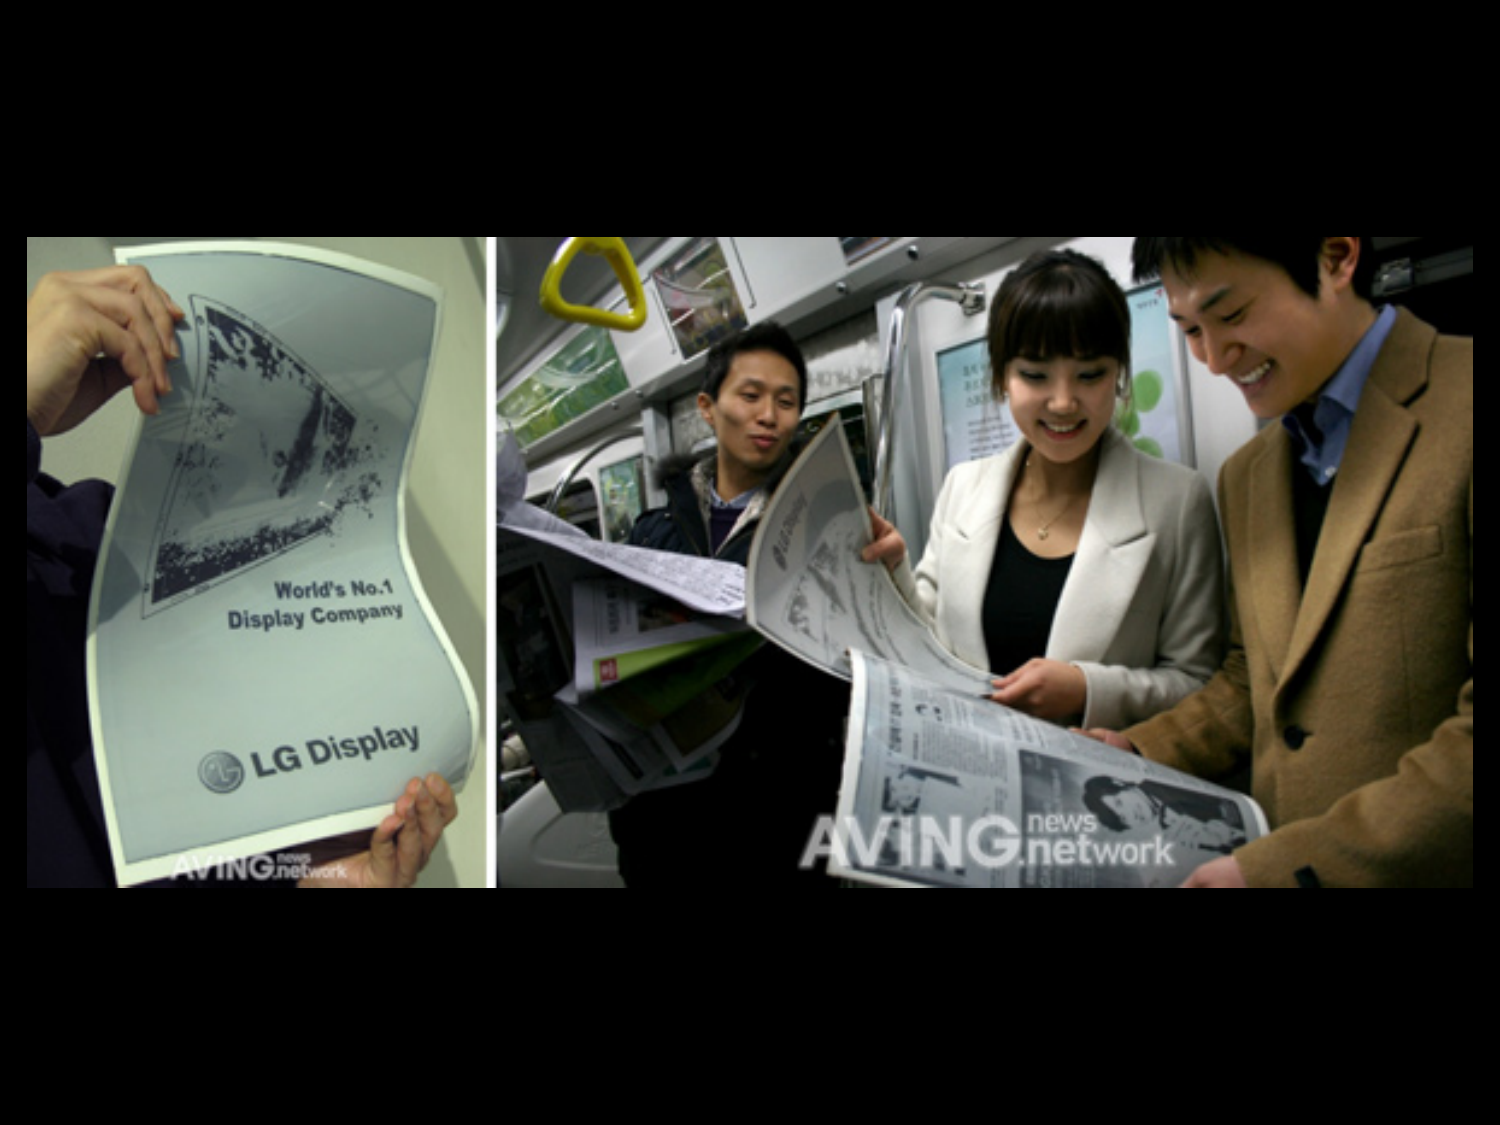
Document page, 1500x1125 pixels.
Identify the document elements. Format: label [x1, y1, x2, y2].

picture [27, 237, 1473, 888]
